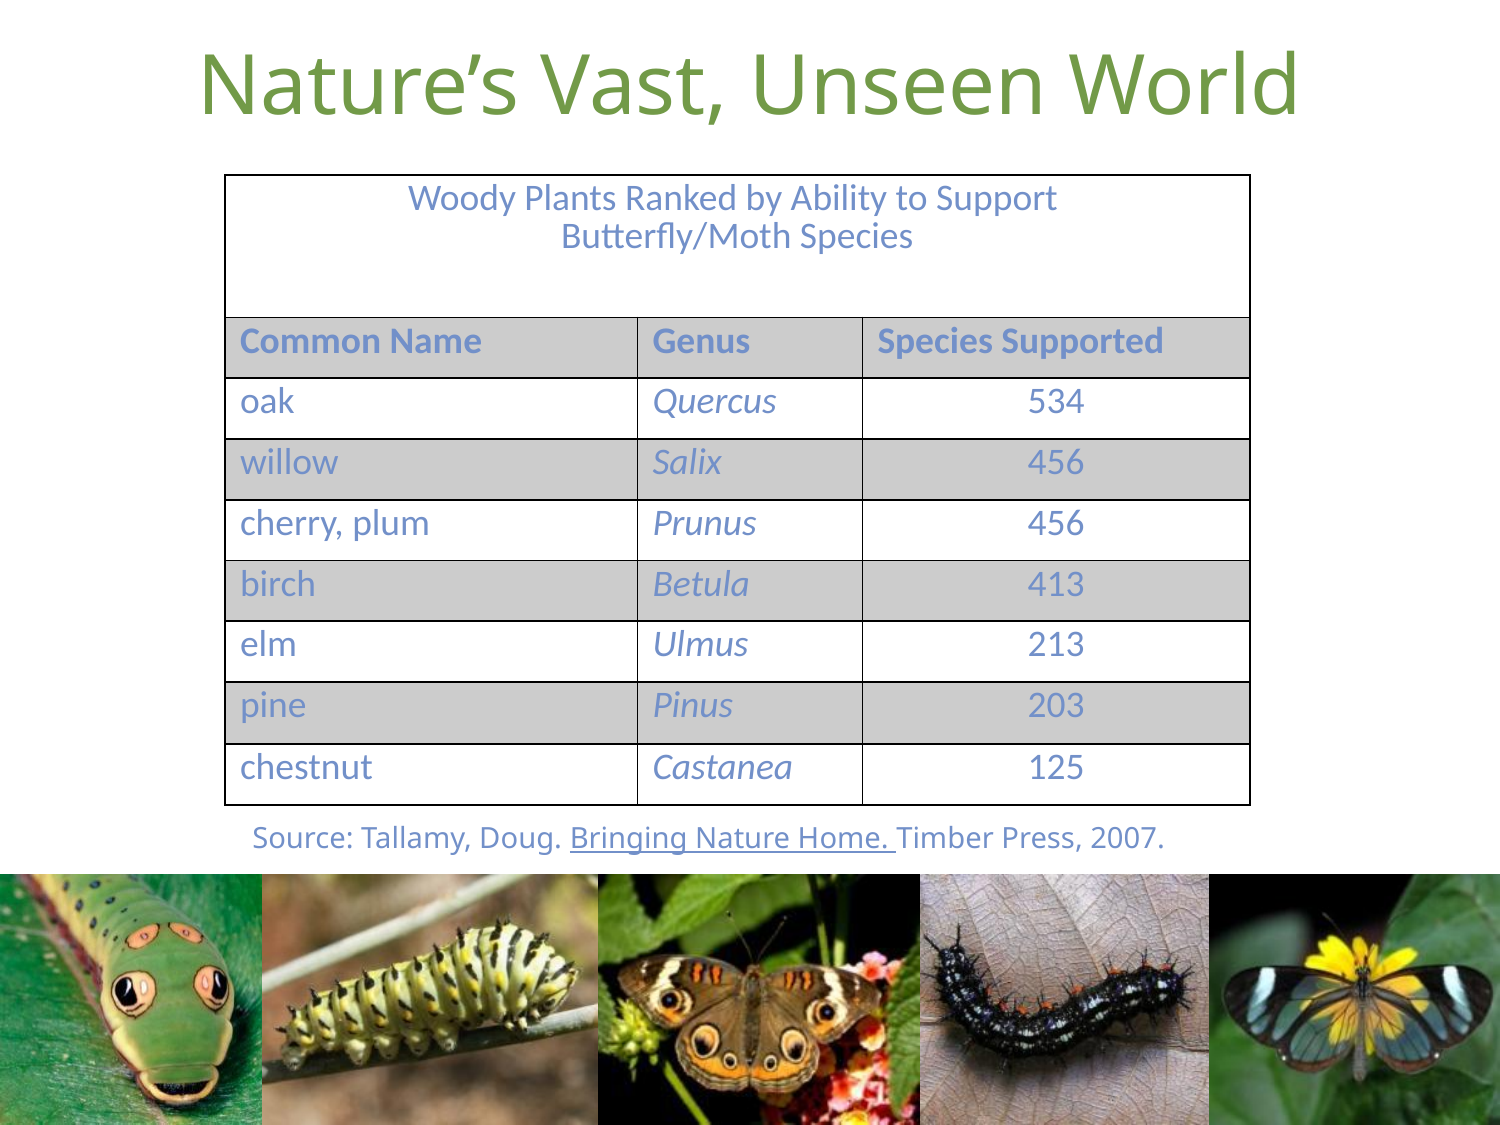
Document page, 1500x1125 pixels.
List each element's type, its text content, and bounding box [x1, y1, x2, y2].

text_box Source: Tallamy, Doug. Bringing Nature Home. Timber Press, 2007. [237, 812, 1238, 863]
table_cell Pinus [638, 683, 862, 743]
table_cell oak [226, 379, 637, 438]
table_cell Common Name [226, 318, 637, 377]
table_cell elm [226, 622, 637, 681]
table_cell 125 [863, 745, 1249, 804]
table_cell 203 [863, 683, 1249, 743]
table_cell Genus [638, 318, 862, 377]
table_cell 456 [863, 440, 1249, 499]
table_cell willow [226, 440, 637, 499]
table_cell 213 [863, 622, 1249, 681]
table_cell 456 [863, 501, 1249, 560]
table_cell Salix [638, 440, 862, 499]
table_cell Betula [638, 561, 862, 620]
table_cell chestnut [226, 745, 637, 804]
picture [0, 874, 1500, 1125]
table_cell Castanea [638, 745, 862, 804]
table_cell Prunus [638, 501, 862, 560]
table_cell birch [226, 561, 637, 620]
table_cell 534 [863, 379, 1249, 438]
table_cell Ulmus [638, 622, 862, 681]
title Nature’s Vast, Unseen World [0, 0, 1500, 163]
table_cell pine [226, 683, 637, 743]
table_cell cherry, plum [226, 501, 637, 560]
table_cell Species Supported [863, 318, 1249, 377]
table_header Woody Plants Ranked by Ability to Support Butterfly/Moth Species [226, 176, 1249, 317]
table_cell Quercus [638, 379, 862, 438]
table_cell 413 [863, 561, 1249, 620]
